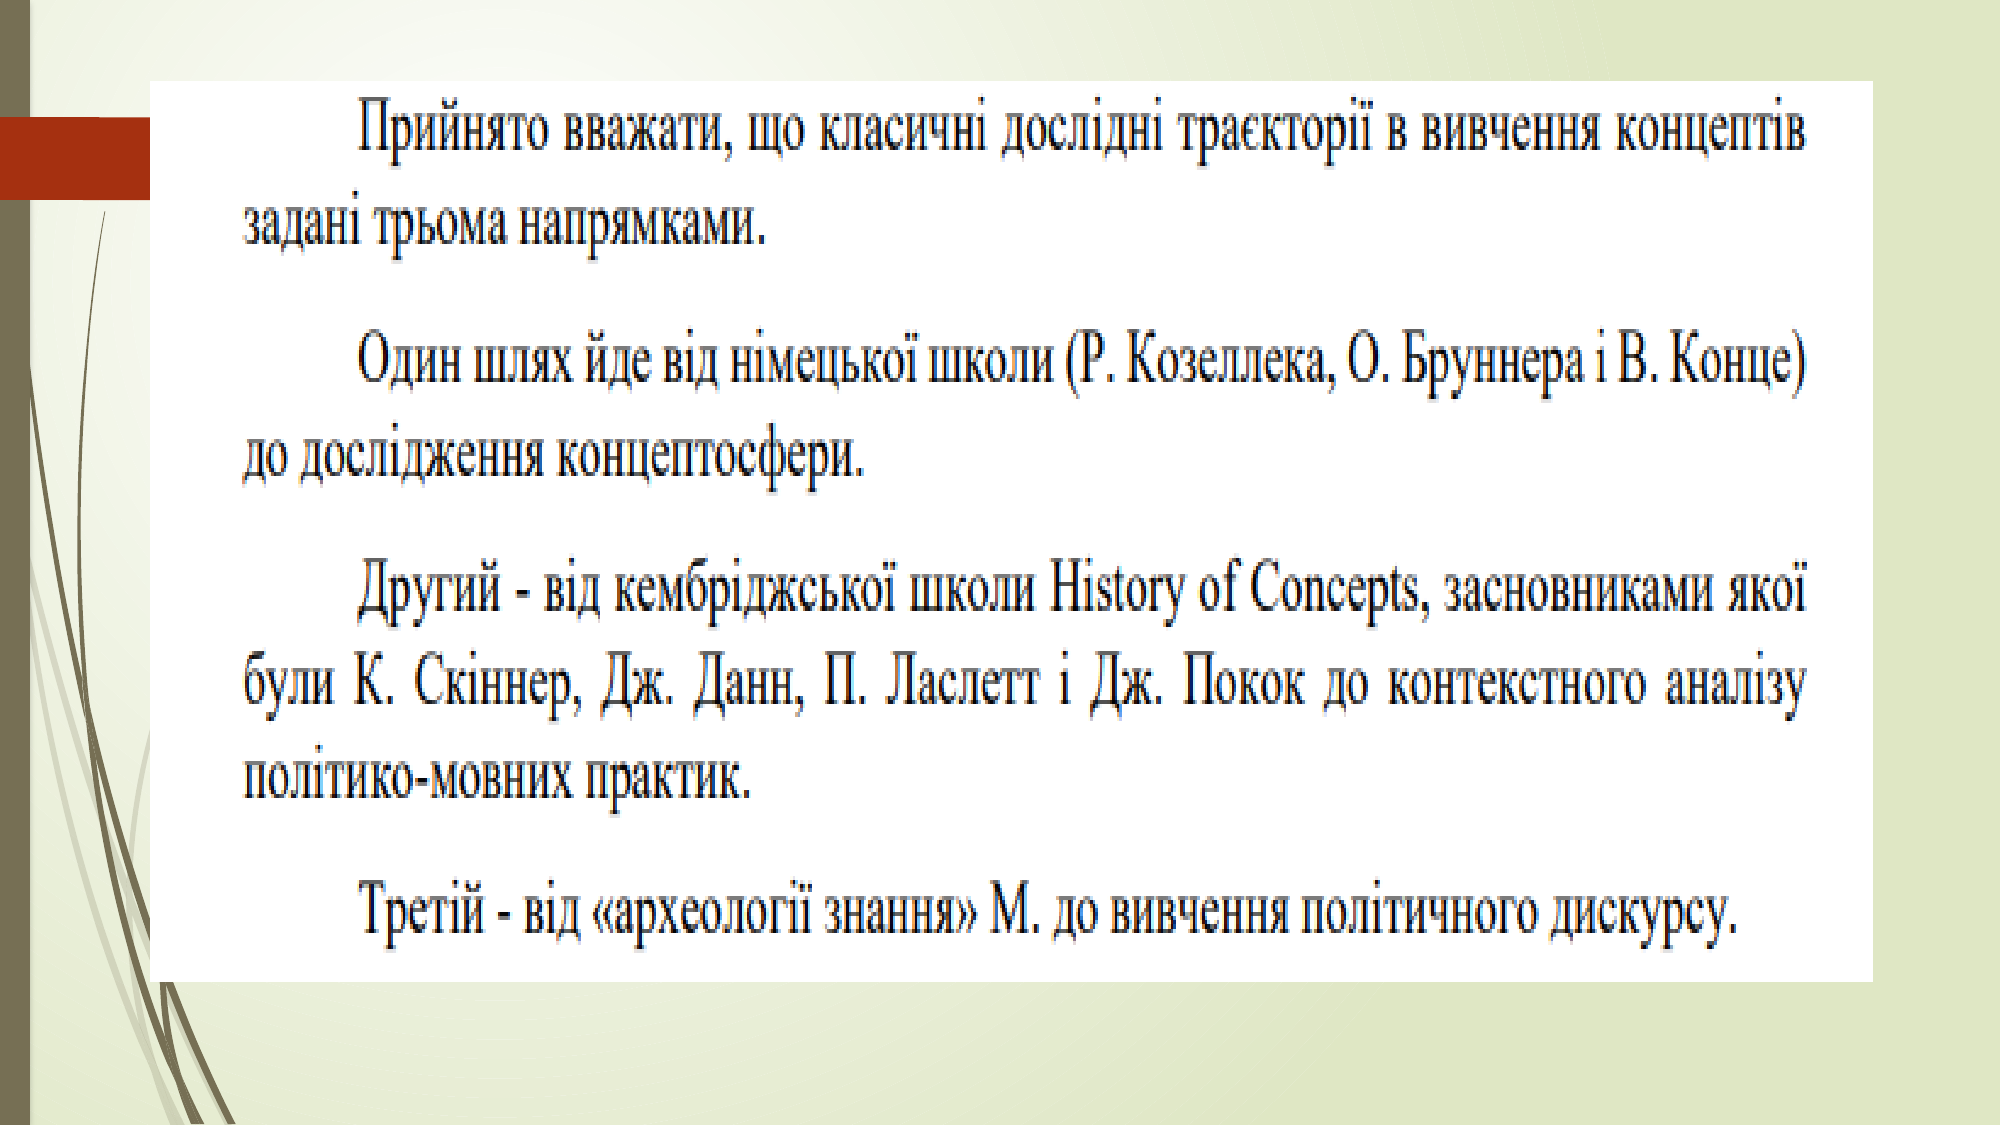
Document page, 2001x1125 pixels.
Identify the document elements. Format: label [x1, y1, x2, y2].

picture [149, 81, 1873, 982]
